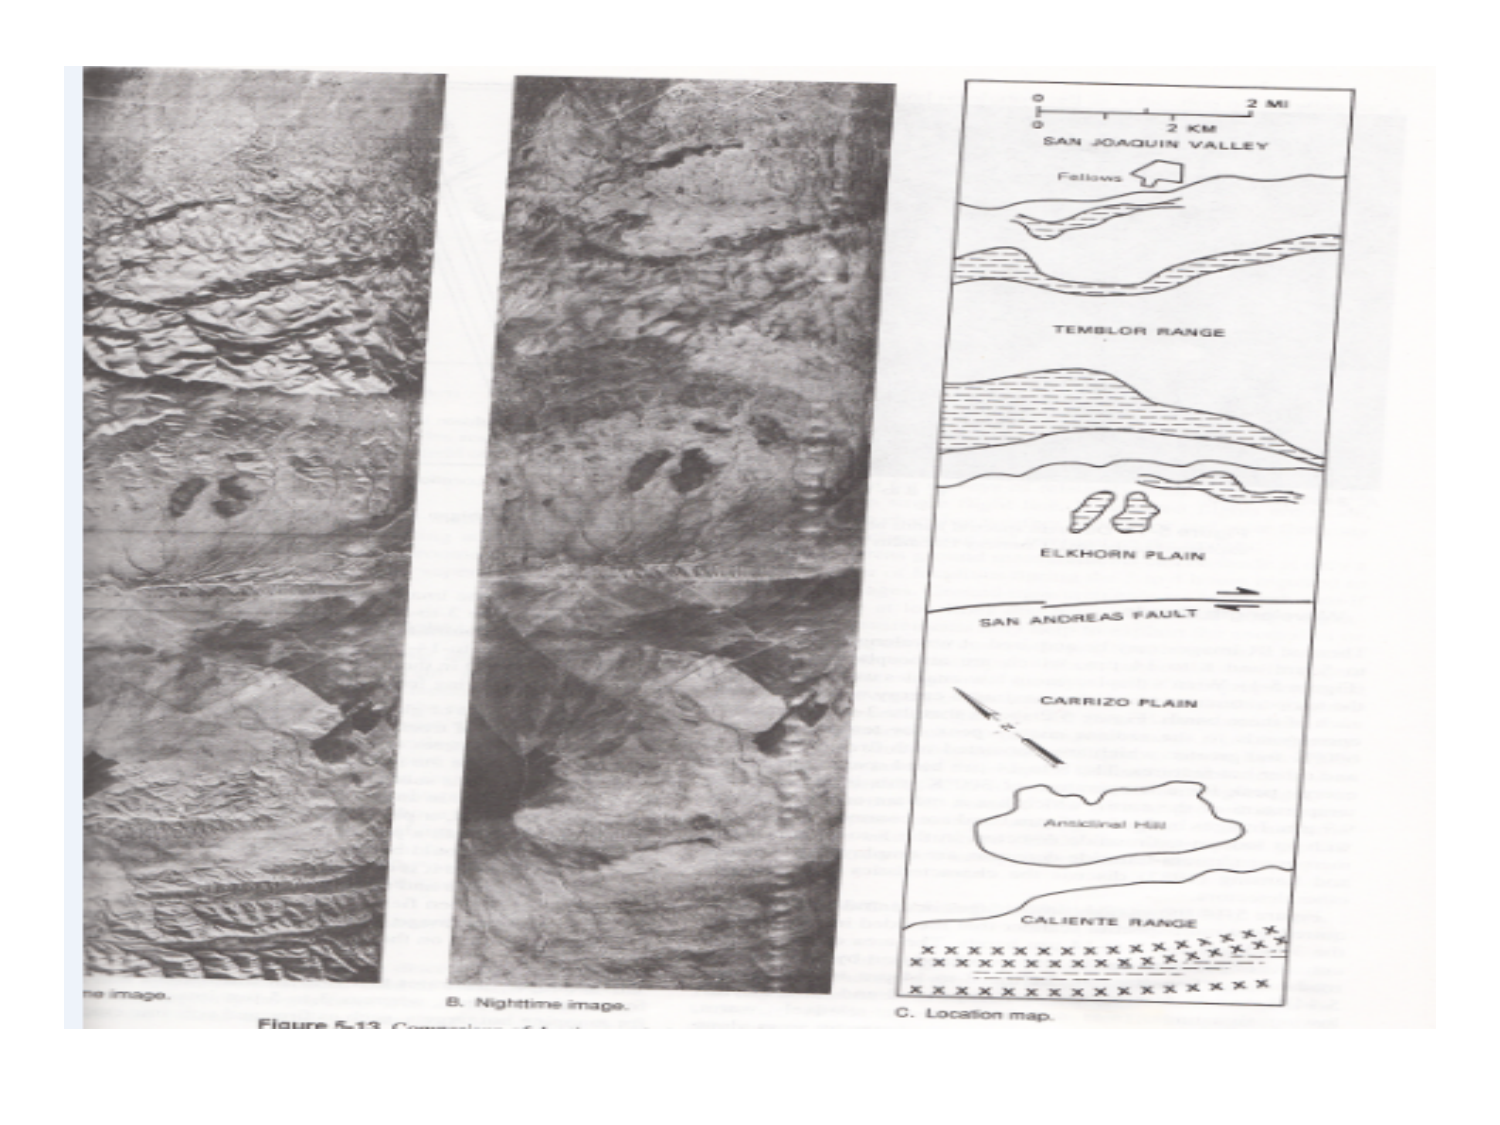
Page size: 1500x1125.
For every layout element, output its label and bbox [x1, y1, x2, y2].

picture [64, 66, 1436, 1030]
